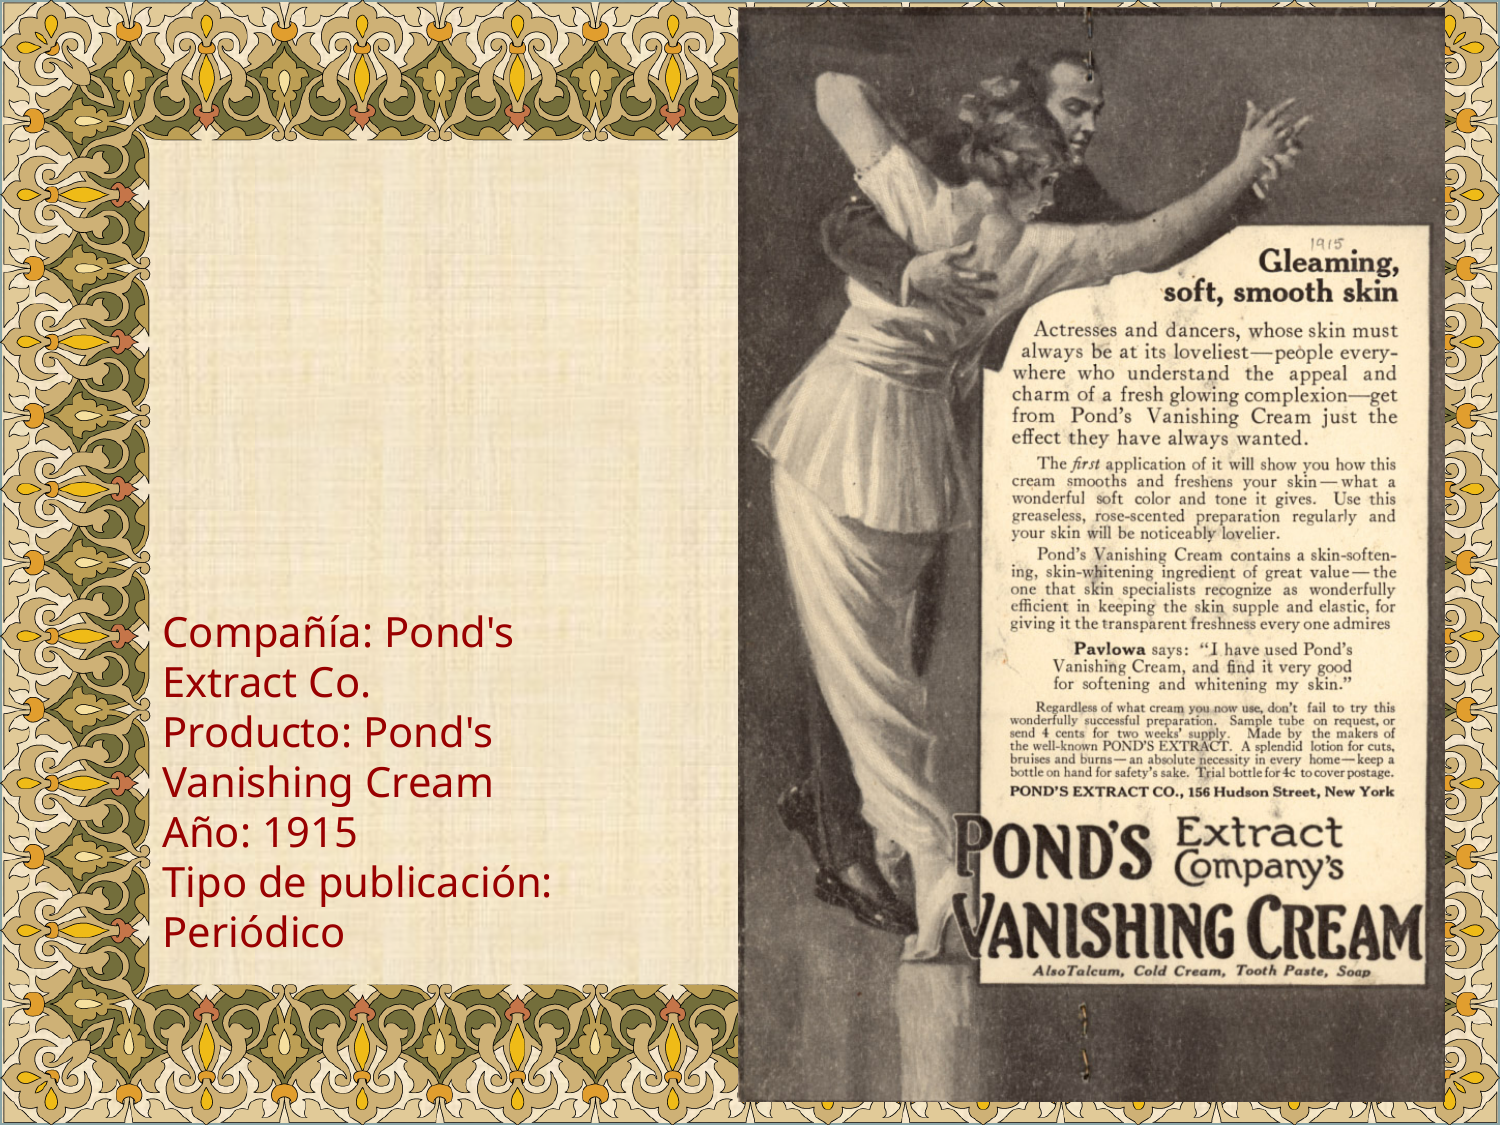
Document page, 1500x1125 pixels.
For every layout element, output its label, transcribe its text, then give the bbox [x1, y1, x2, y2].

title Compañía: Pond's Extract Co. Producto: Pond's Vanishing Cream Año: 1915 Tipo de publicación: Periódico [147, 574, 597, 989]
picture [0, 0, 1500, 1125]
